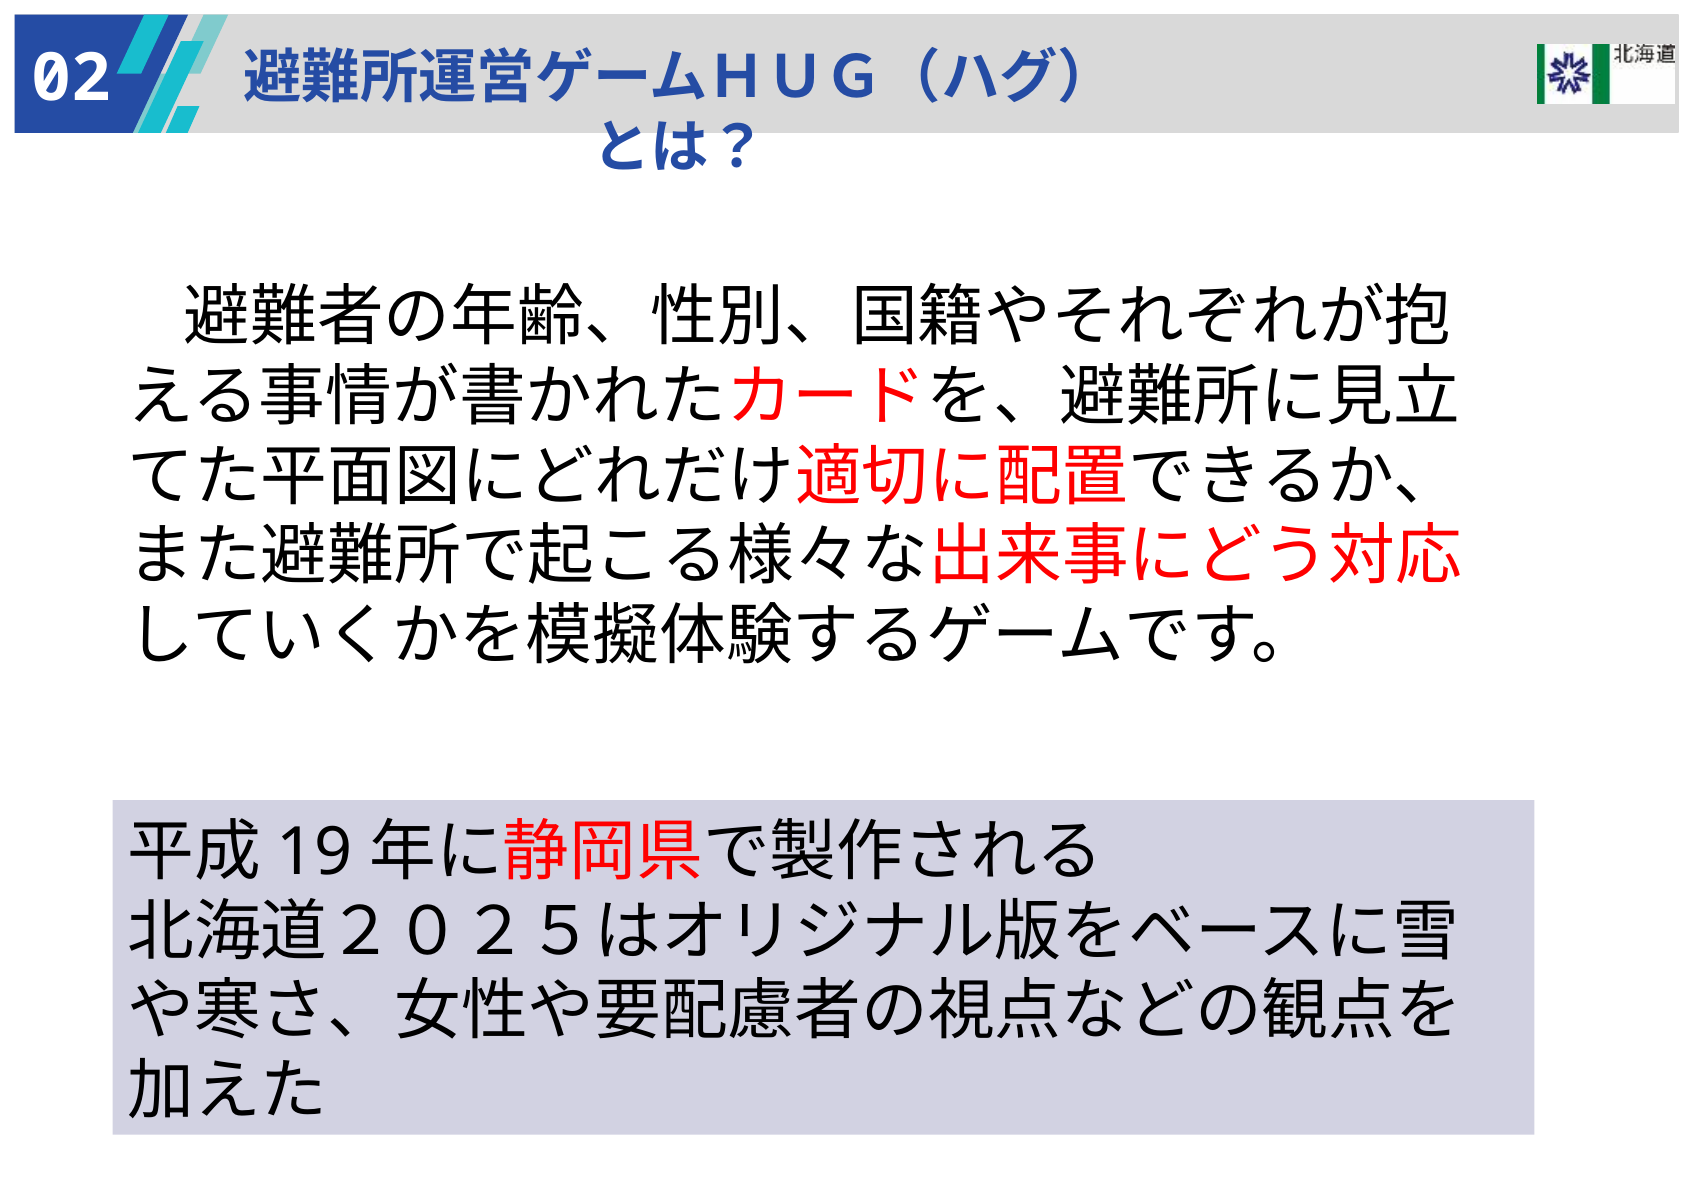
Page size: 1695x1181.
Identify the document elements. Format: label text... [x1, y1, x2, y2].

picture [1537, 44, 1675, 104]
text_box 避難者の年齢、性別、国籍やそれぞれが抱える事情が書かれたカードを、避難所に見立てた平面図にどれだけ適切に配置できるか、また避難所で起こる様々な出来事にどう対応していくかを模擬体験するゲームです。 [112, 212, 1521, 733]
list 02 [30, 32, 113, 116]
list 避難所運営ゲームＨＵＧ（ハグ）とは？ [236, 38, 1123, 104]
text_box 平成19年に静岡県で製作される 北海道２０２５はオリジナル版をベースに雪や寒さ、女性や要配慮者の視点などの観点を加えた [112, 800, 1535, 1135]
